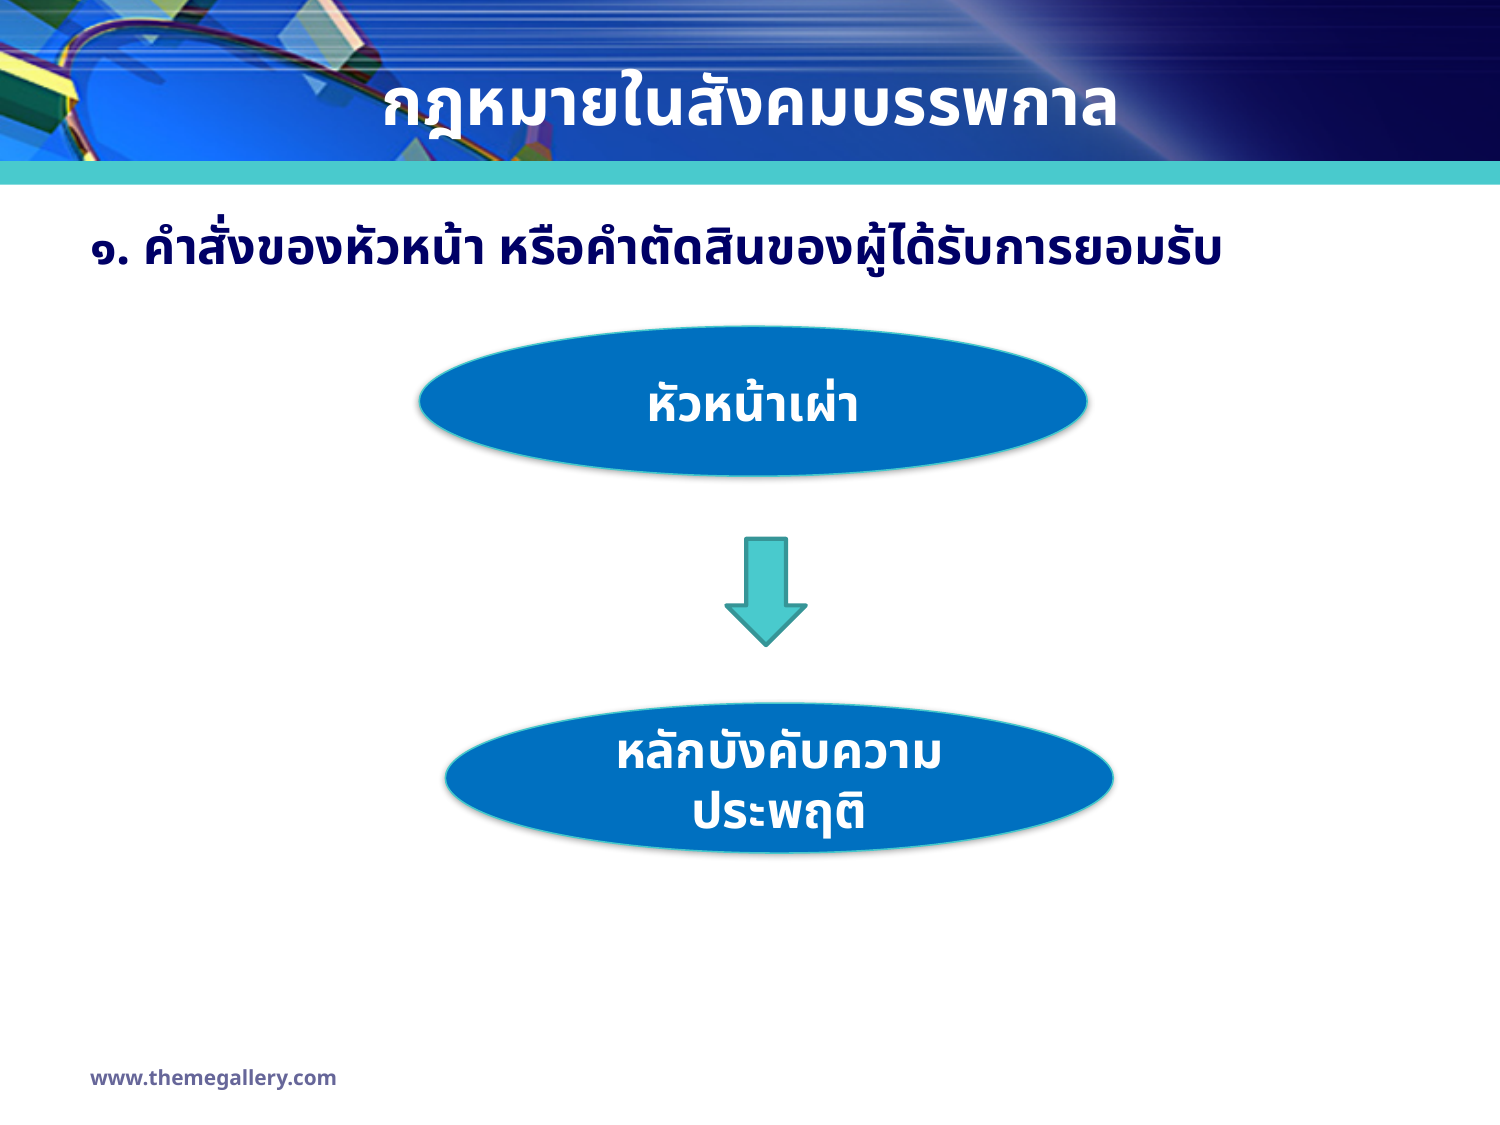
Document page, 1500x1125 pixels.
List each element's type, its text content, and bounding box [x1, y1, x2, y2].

text_box หลักบังคับความประพฤติ [444, 702, 1115, 854]
text_box [724, 536, 808, 648]
picture [0, 0, 1500, 161]
list ๑. คำสั่งของหัวหน้า หรือคำตัดสินของผู้ได้รับการยอมรับ [74, 206, 1426, 1069]
title กฎหมายในสังคมบรรพกาล [103, 52, 1400, 145]
text_box หัวหน้าเผ่า [418, 325, 1088, 477]
slide_number www.themegallery.com [74, 1057, 426, 1111]
